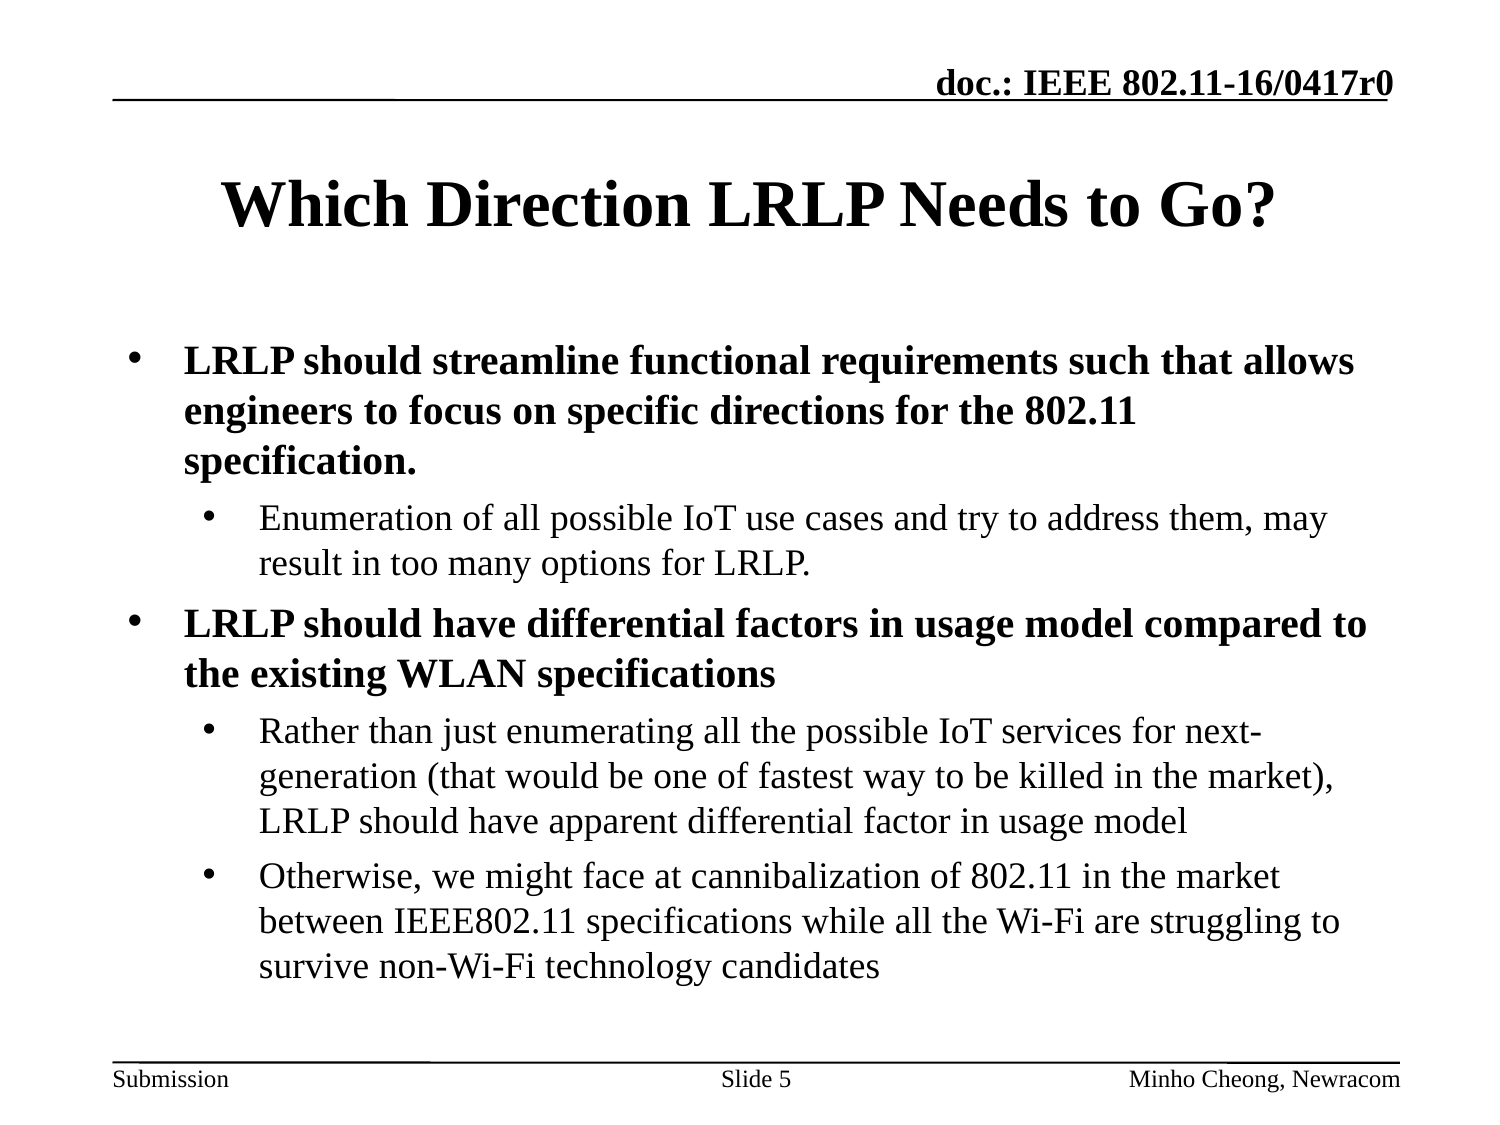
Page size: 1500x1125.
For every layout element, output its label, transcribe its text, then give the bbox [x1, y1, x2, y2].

slide_number Slide 5 [712, 1061, 800, 1123]
footer Minho Cheong, Newracom [878, 1061, 1402, 1093]
list LRLP should streamline functional requirements such that allows engineers to focus on specific directions for the 802.11 specification. Enumeration of all possible IoT use cases and try to address them, may result in too many options for LRLP. LRLP should have differential factors in usage model compared to the existing WLAN specifications Rather than just enumerating all the possible IoT services for next-generation (that would be one of fastest way to be killed in the market), LRLP should have apparent differential factor in usage model Otherwise, we might face at cannibalization of 802.11 in the market between IEEE802.11 specifications while all the Wi-Fi are struggling to survive non-Wi-Fi technology candidates [112, 324, 1388, 1000]
title Which Direction LRLP Needs to Go? [112, 112, 1388, 288]
